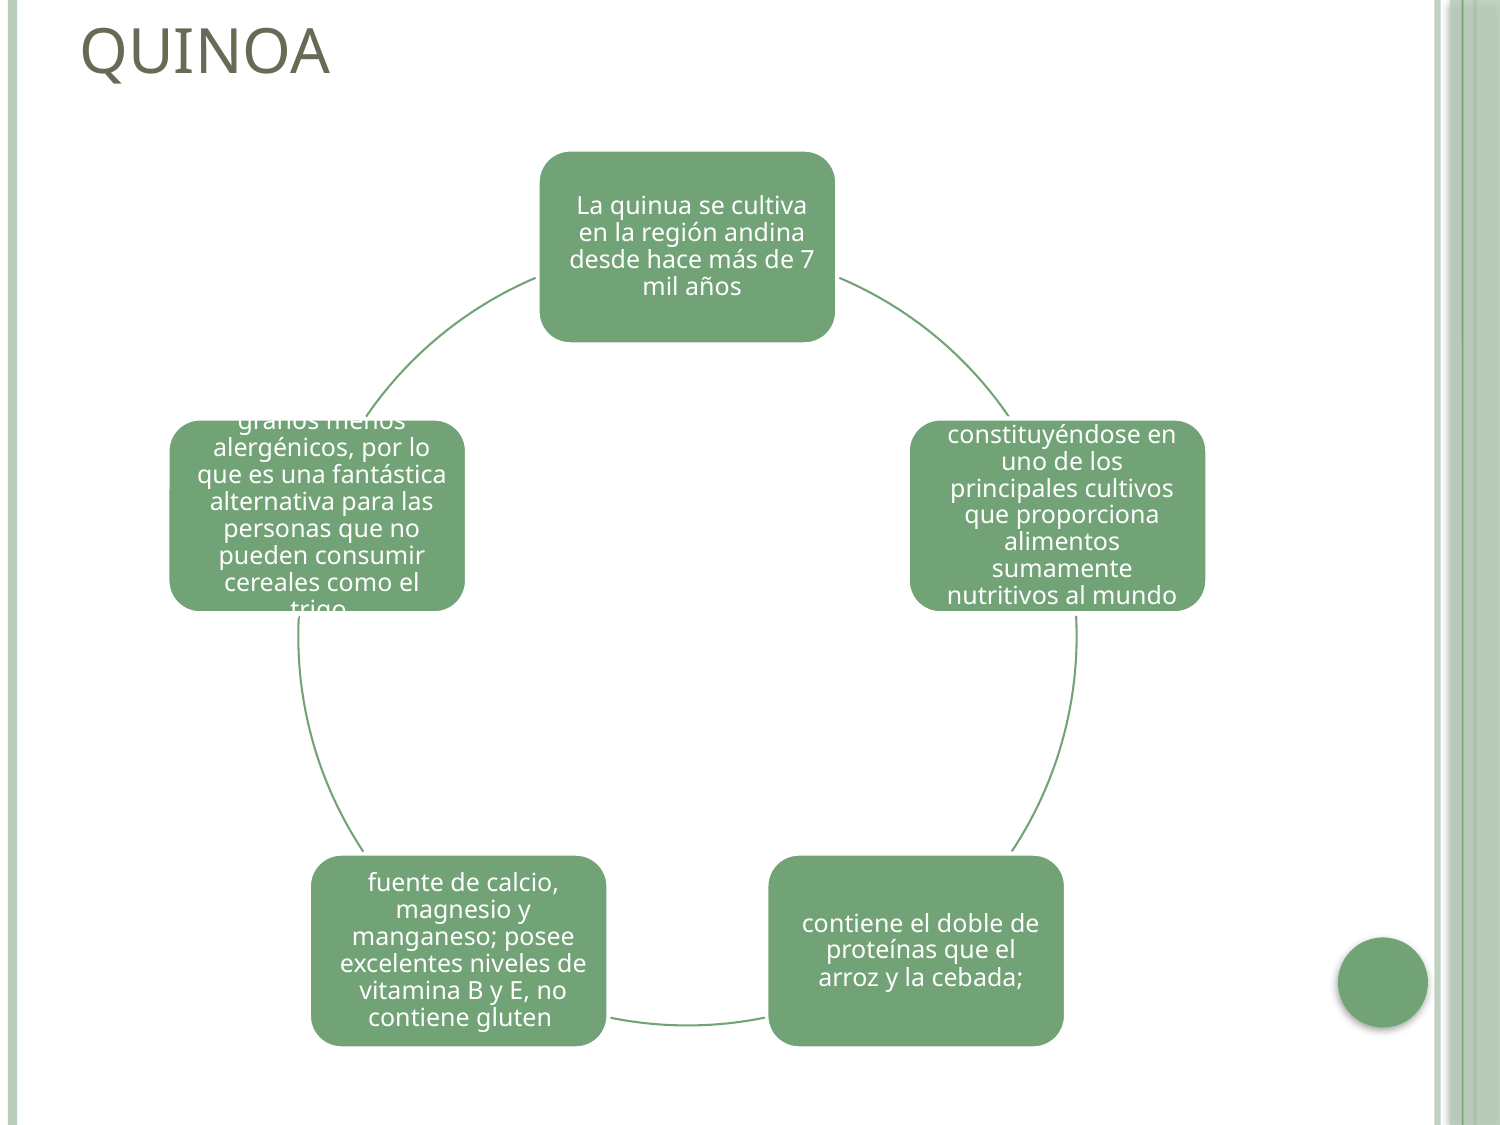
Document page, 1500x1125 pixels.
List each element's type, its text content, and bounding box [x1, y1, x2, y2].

title QUINOA [64, 0, 1290, 94]
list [74, 148, 1301, 1063]
